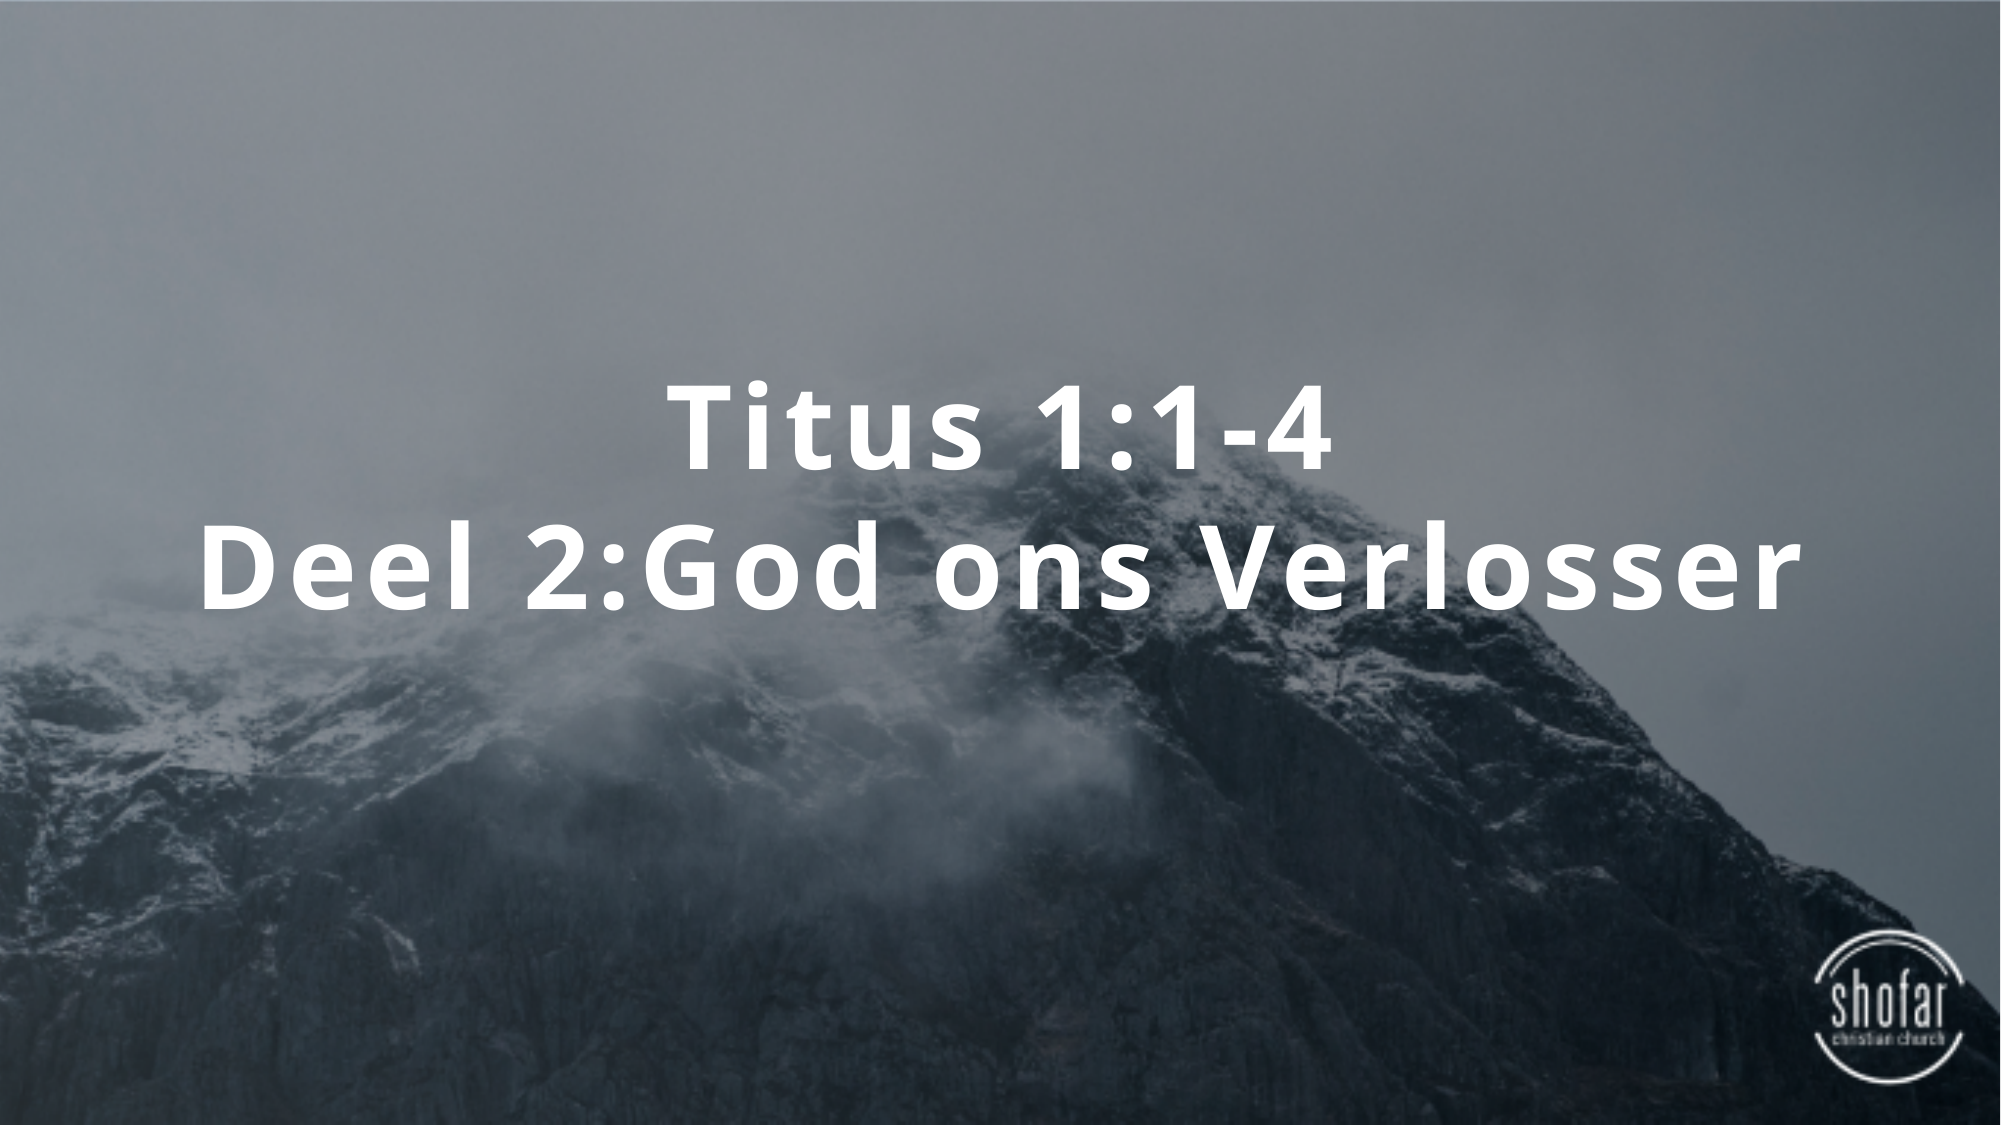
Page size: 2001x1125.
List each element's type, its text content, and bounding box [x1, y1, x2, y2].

text_box Titus 1:1-4 Deel 2:God ons Verlosser [114, 345, 1886, 641]
picture [0, 0, 2001, 1125]
